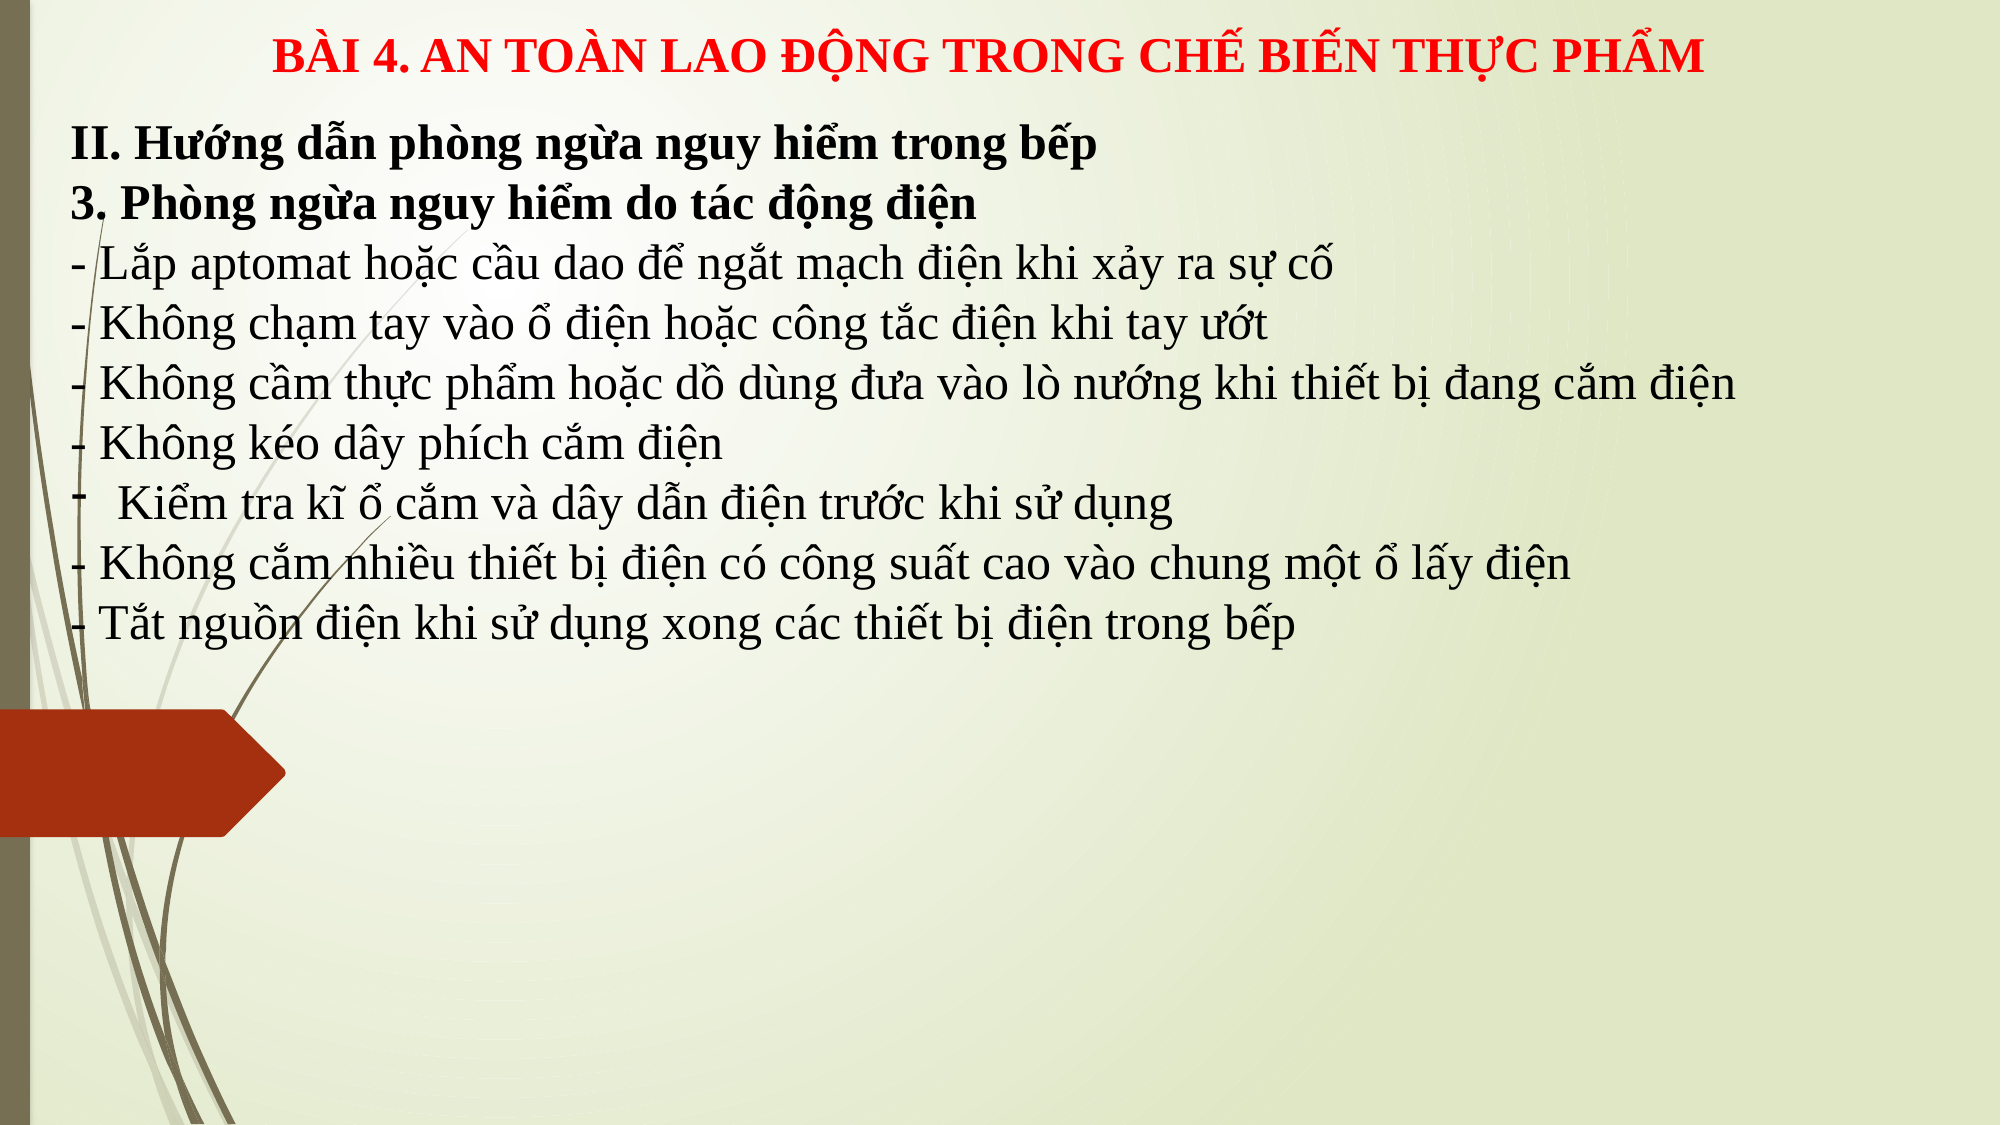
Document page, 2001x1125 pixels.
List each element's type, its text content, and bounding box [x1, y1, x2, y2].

text_box BÀI 4. AN TOÀN LAO ĐỘNG TRONG CHẾ BIẾN THỰC PHẨM [257, 15, 1947, 91]
text_box II. Hướng dẫn phòng ngừa nguy hiểm trong bếp 3. Phòng ngừa nguy hiểm do tác động điện - Lắp aptomat hoặc cầu dao để ngắt mạch điện khi xảy ra sự cố - Không chạm tay vào ổ điện hoặc công tắc điện khi tay ướt - Không cầm thực phẩm hoặc dồ dùng đưa vào lò nướng khi thiết bị đang cắm điện - Không kéo dây phích cắm điện Kiểm tra kĩ ổ cắm và dây dẫn điện trước khi sử dụng - Không cắm nhiều thiết bị điện có công suất cao vào chung một ổ lấy điện - Tắt nguồn điện khi sử dụng xong các thiết bị điện trong bếp [56, 101, 1917, 657]
